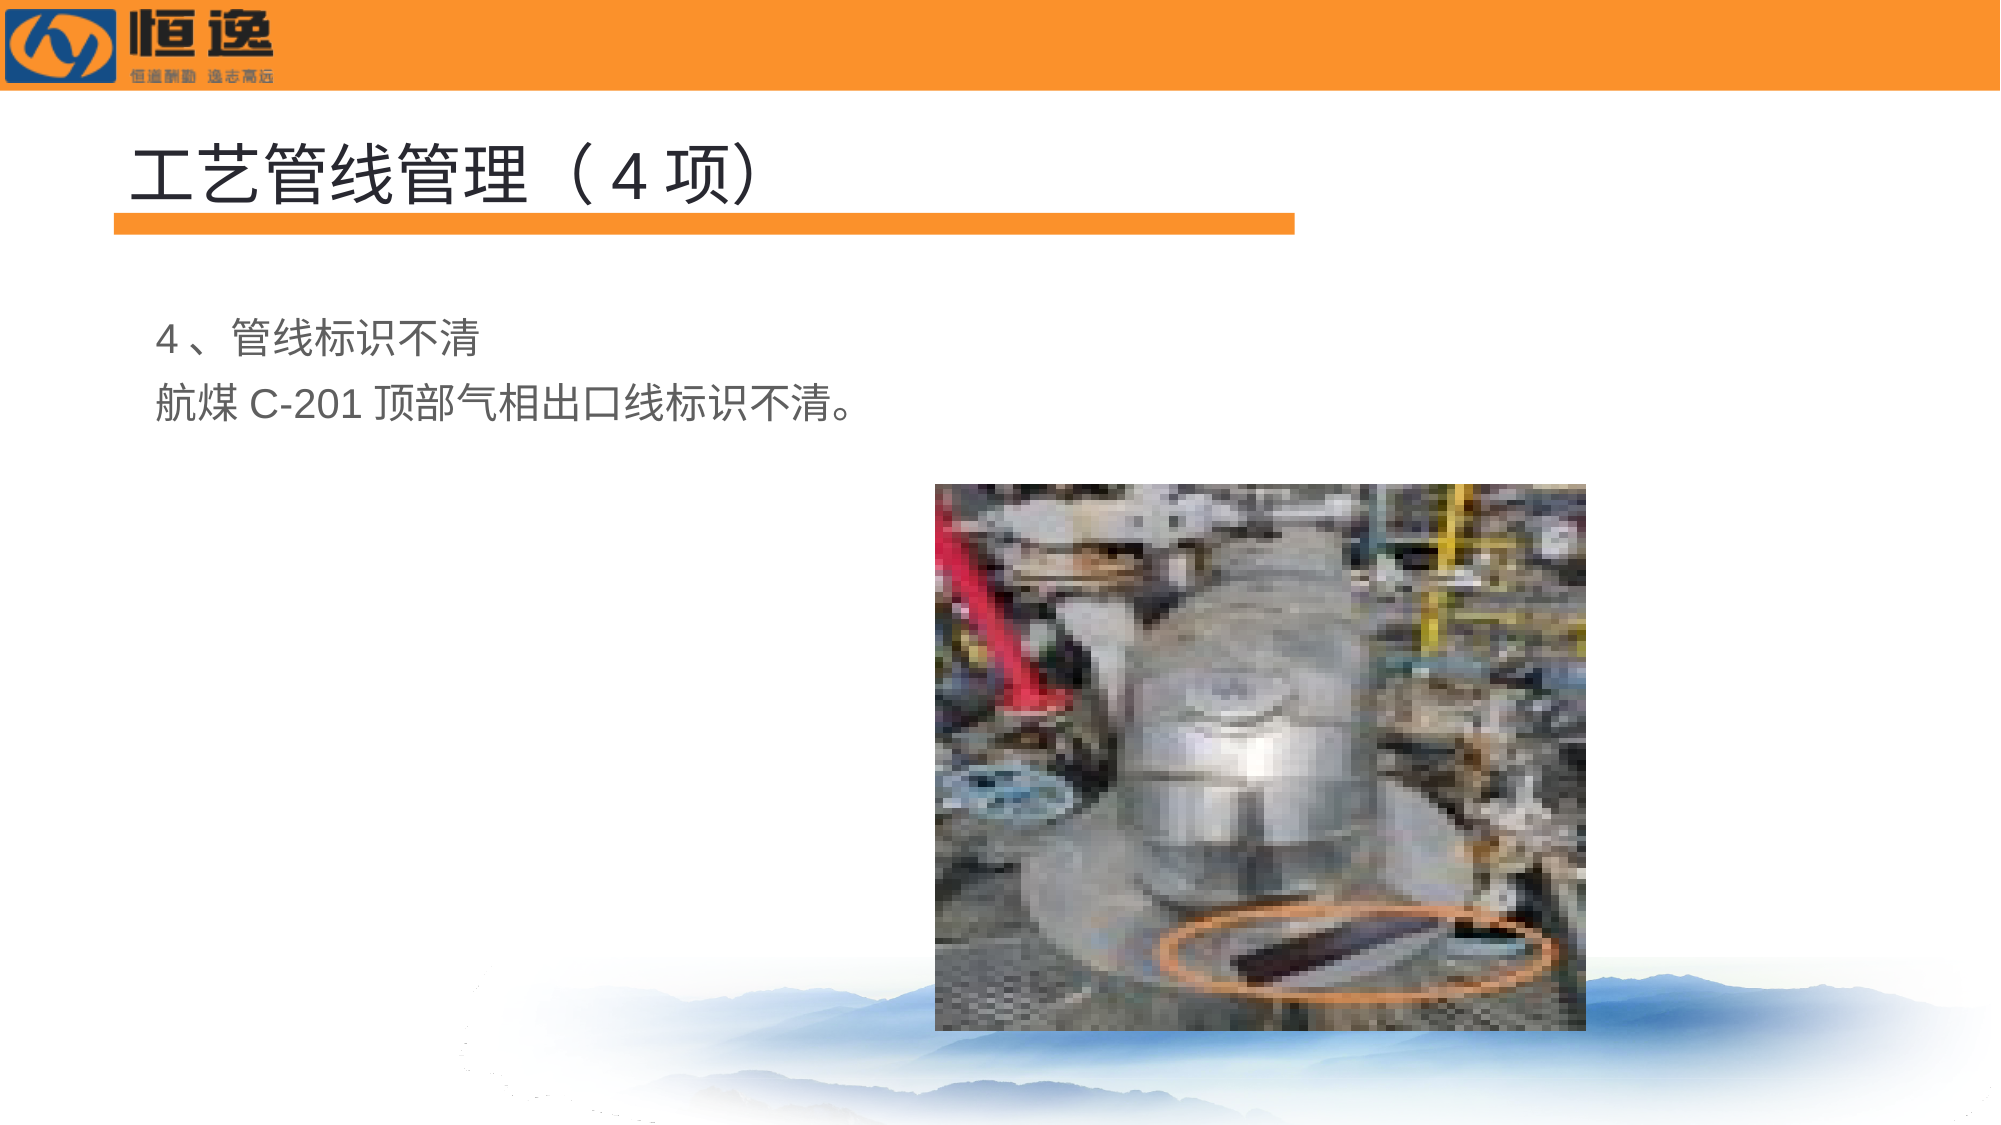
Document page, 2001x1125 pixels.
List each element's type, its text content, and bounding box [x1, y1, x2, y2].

picture [459, 484, 1991, 1125]
text_box [113, 212, 1296, 236]
text_box 工艺管线管理（4项） [113, 101, 1887, 311]
picture [5, 9, 277, 83]
text_box [0, 0, 2000, 92]
text_box 4、管线标识不清 航煤C-201顶部气相出口线标识不清。 [140, 289, 1800, 435]
